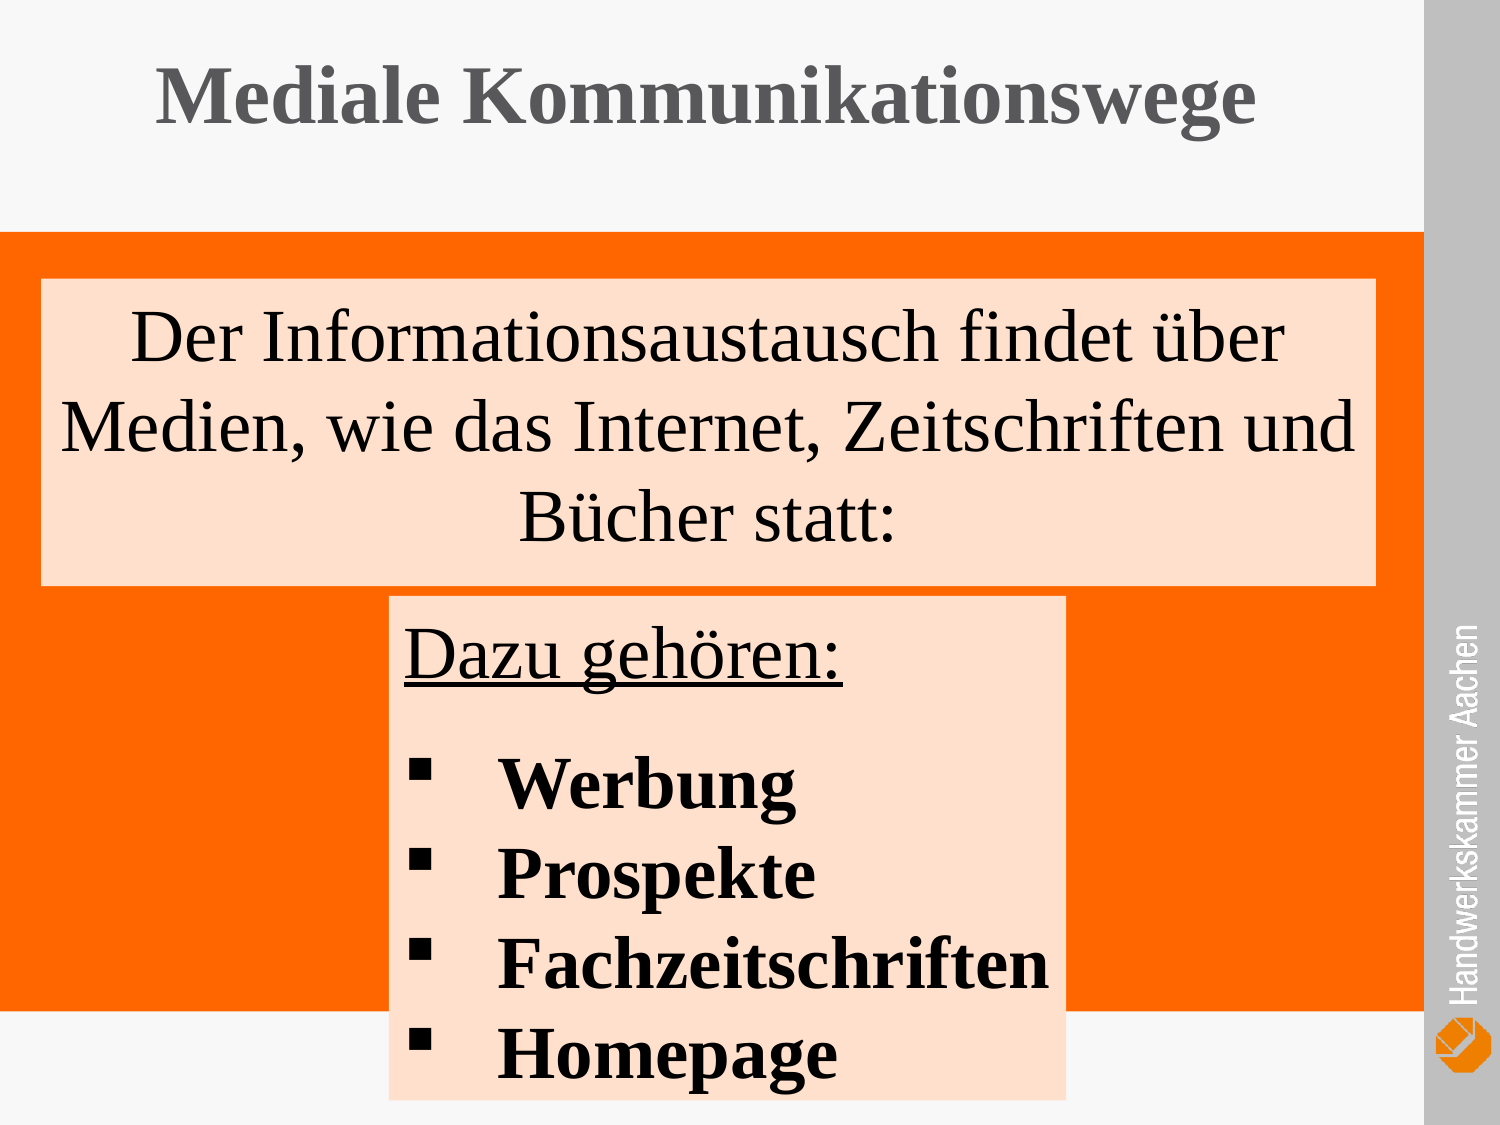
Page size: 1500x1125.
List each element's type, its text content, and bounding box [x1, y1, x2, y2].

text_box Dazu gehören: Werbung Prospekte Fachzeitschriften Homepage [388, 595, 1067, 1101]
list Mediale Kommunikationswege [39, 30, 1375, 149]
picture [1423, 596, 1500, 1125]
list Der Informationsaustausch findet über Medien, wie das Internet, Zeitschriften und Bücher statt: [41, 278, 1376, 587]
